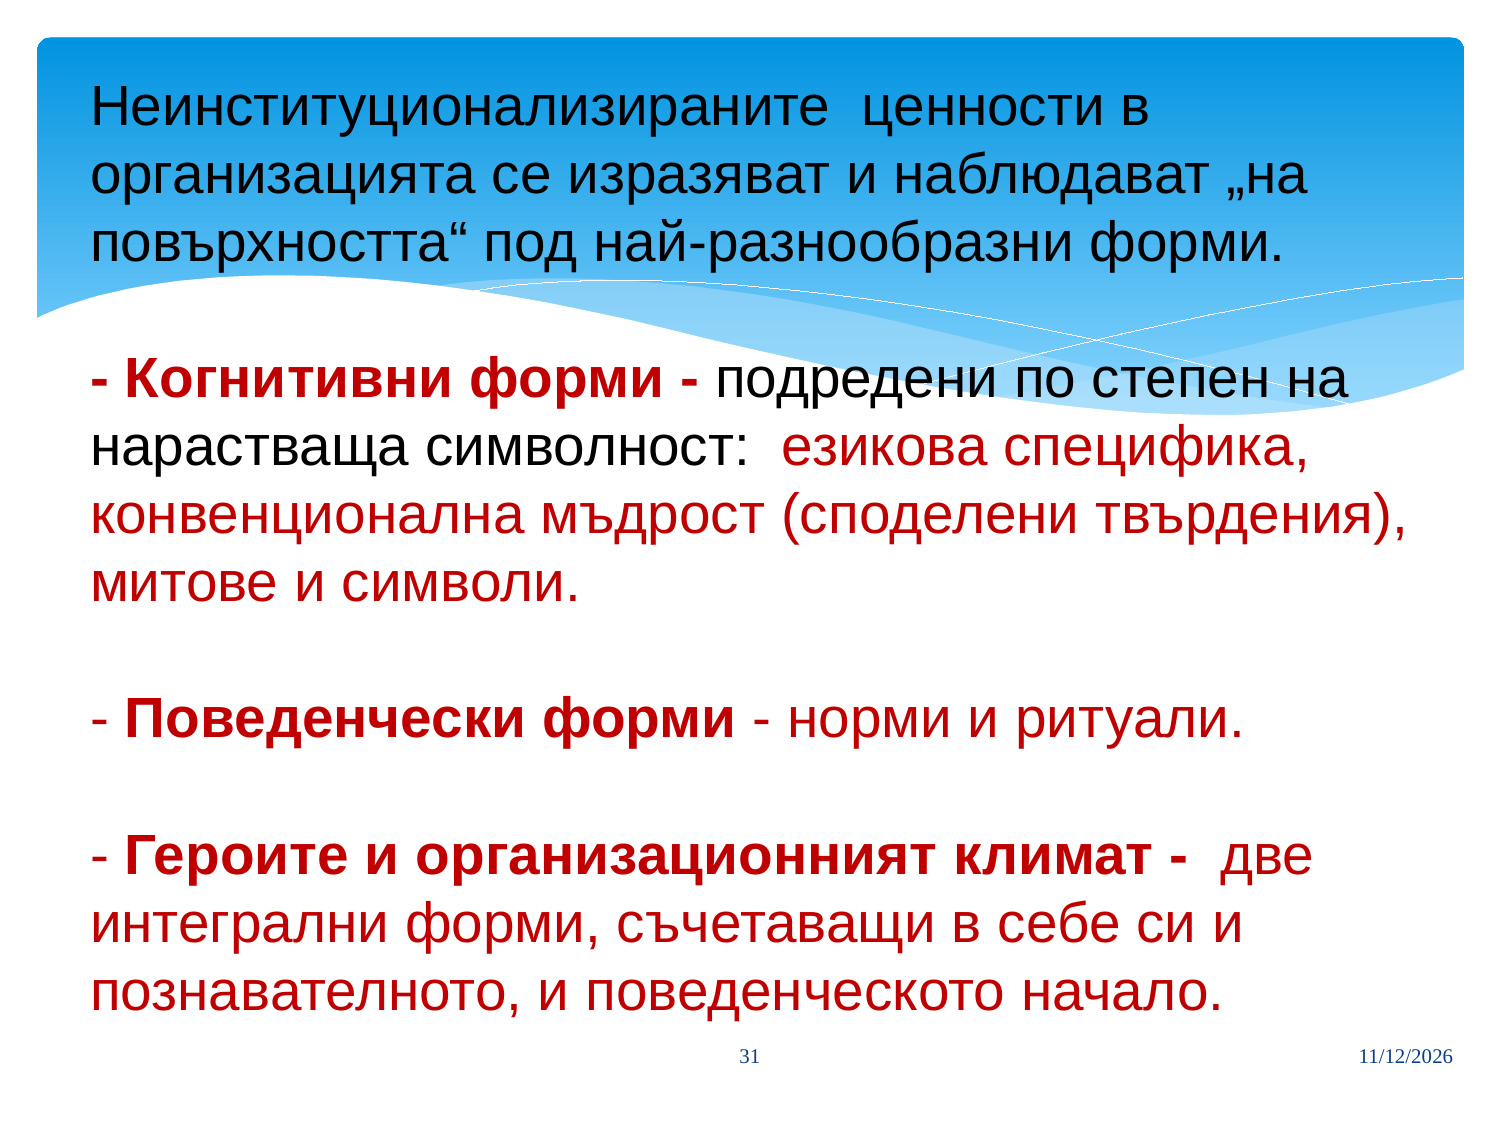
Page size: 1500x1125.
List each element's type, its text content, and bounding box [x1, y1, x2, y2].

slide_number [847, 1025, 1469, 1086]
title Неинституционализираните ценности в организацията се изразяват и наблюдават „на повърхността“ под най-разнообразни форми. - Когнитивни форми - подредени по степен на нарастваща символност: езикова специфика, конвенционална мъдрост (споделени твърдения), митове и символи. - Поведенчески форми - норми и ритуали. - Героите и организационният климат - две интегрални форми, съчетаващи в себе си и познавателното, и поведенческото начало. [75, 55, 1425, 1035]
slide_number 31 [654, 1025, 846, 1086]
